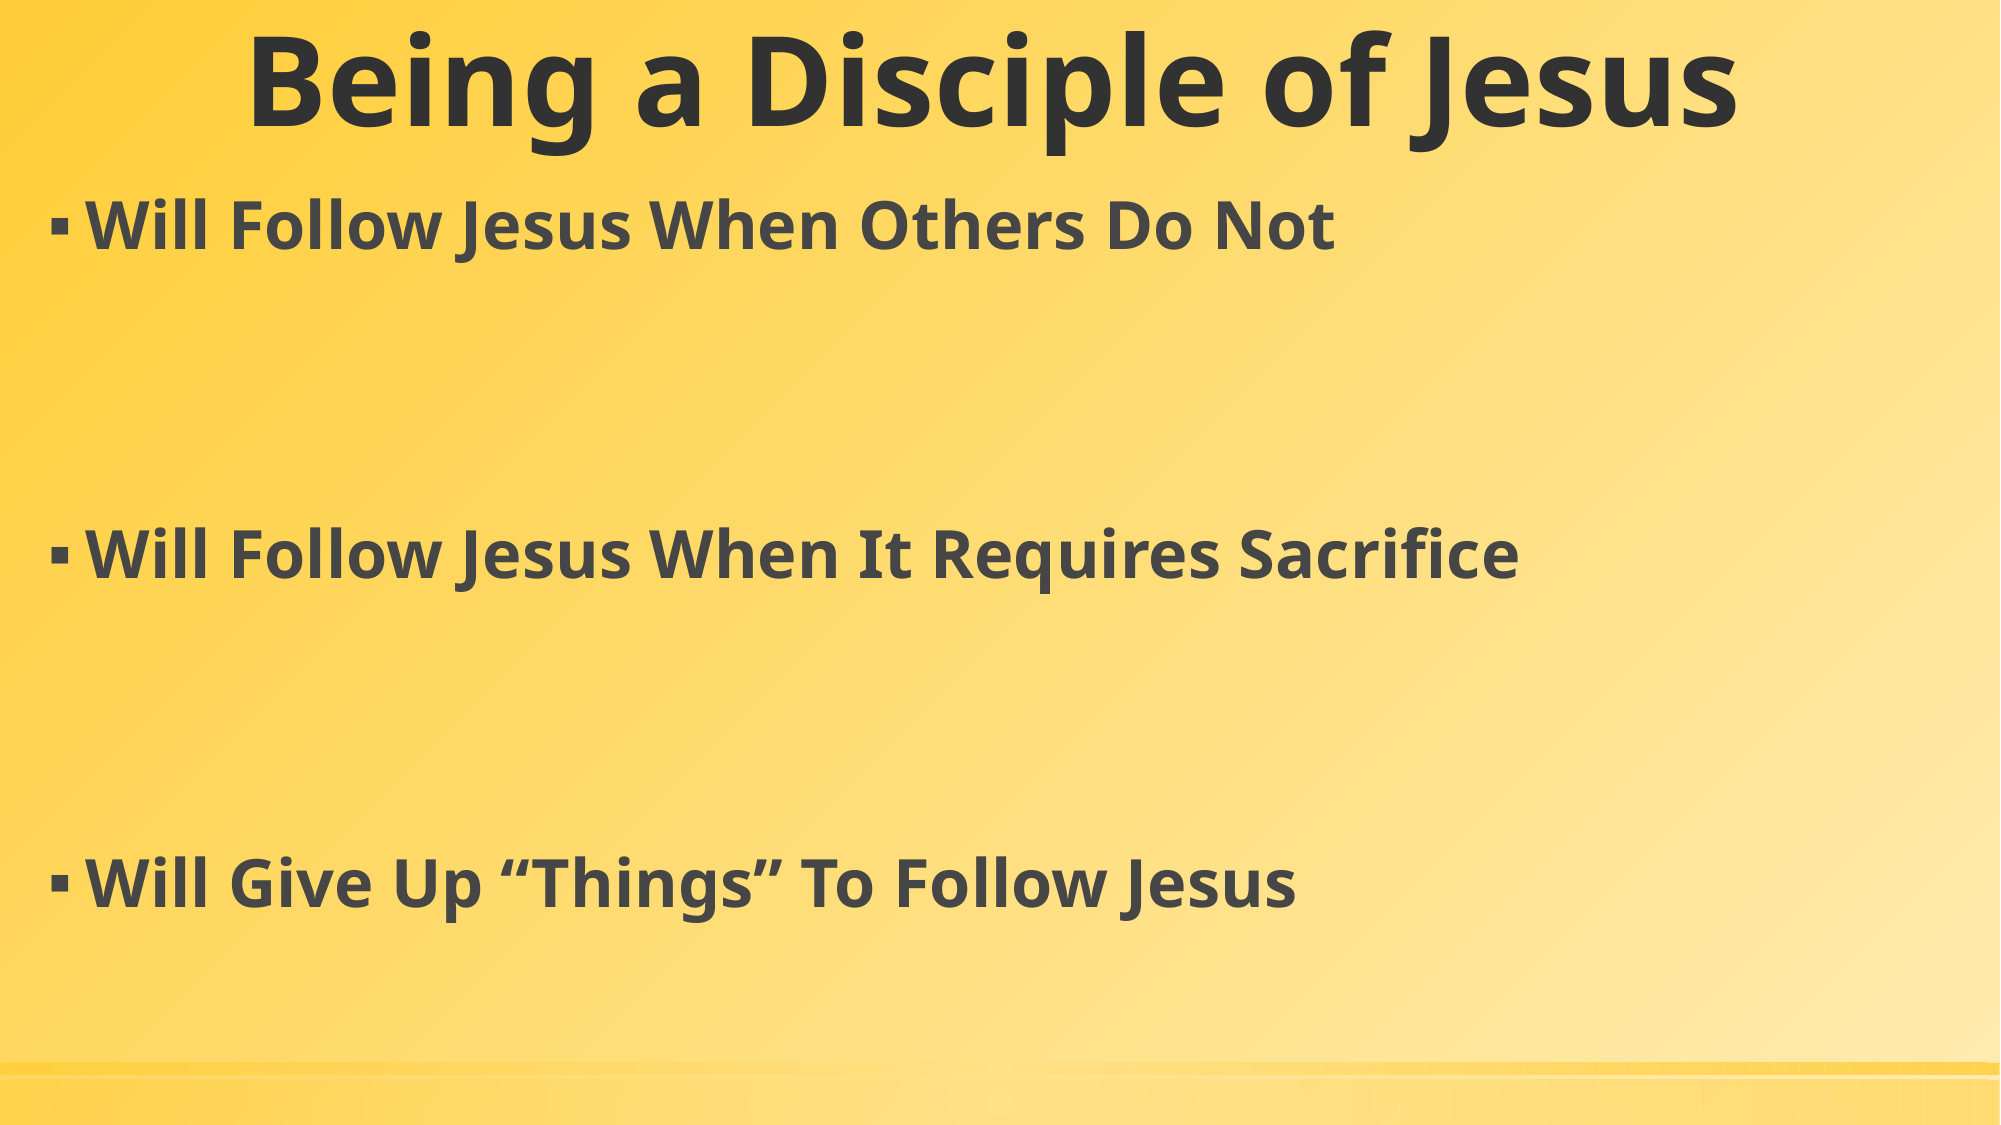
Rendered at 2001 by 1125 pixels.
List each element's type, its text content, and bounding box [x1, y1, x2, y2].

list Will Follow Jesus When Others Do Not Will Follow Jesus When It Requires Sacrifice Will Give Up “Things” To Follow Jesus [25, 184, 1983, 1071]
title Being a Disciple of Jesus [54, 16, 1932, 161]
